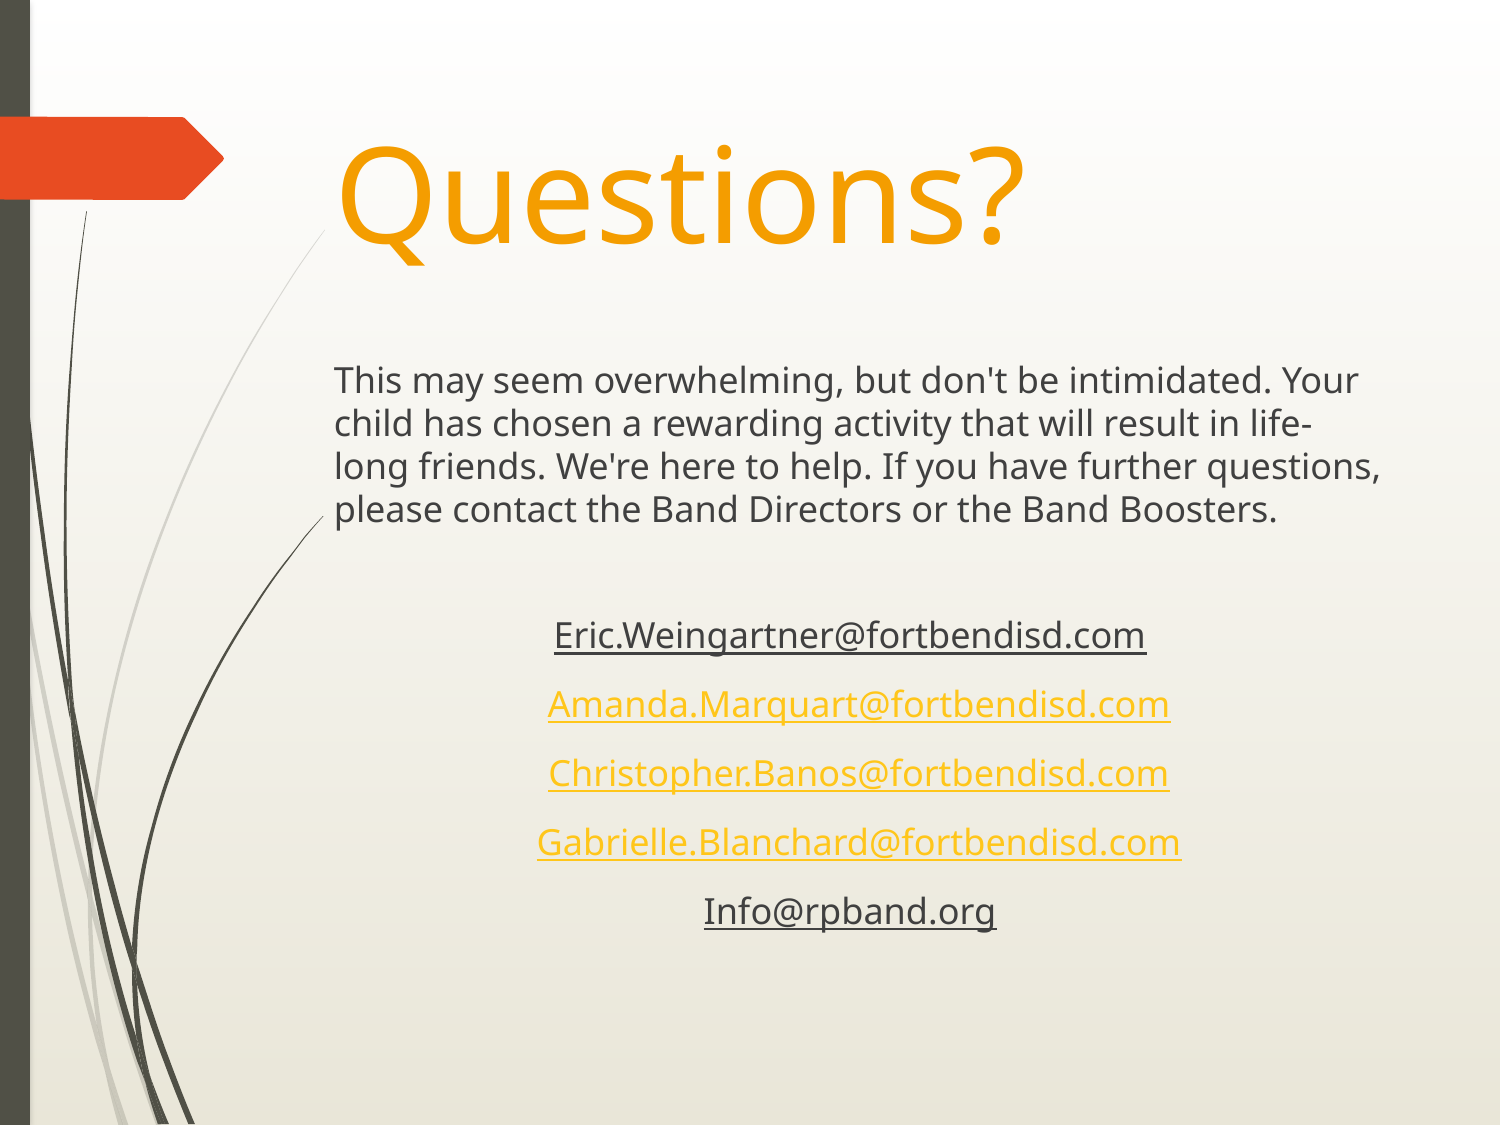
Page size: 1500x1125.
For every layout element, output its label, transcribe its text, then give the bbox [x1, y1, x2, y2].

title Questions? [319, 102, 1400, 313]
list This may seem overwhelming, but don't be intimidated. Your child has chosen a rewarding activity that will result in life-long friends. We're here to help. If you have further questions, please contact the Band Directors or the Band Boosters. Eric.Weingartner@fortbendisd.com Amanda.Marquart@fortbendisd.com Christopher.Banos@fortbendisd.com Gabrielle.Blanchard@fortbendisd.com Info@rpband.org [318, 350, 1400, 970]
